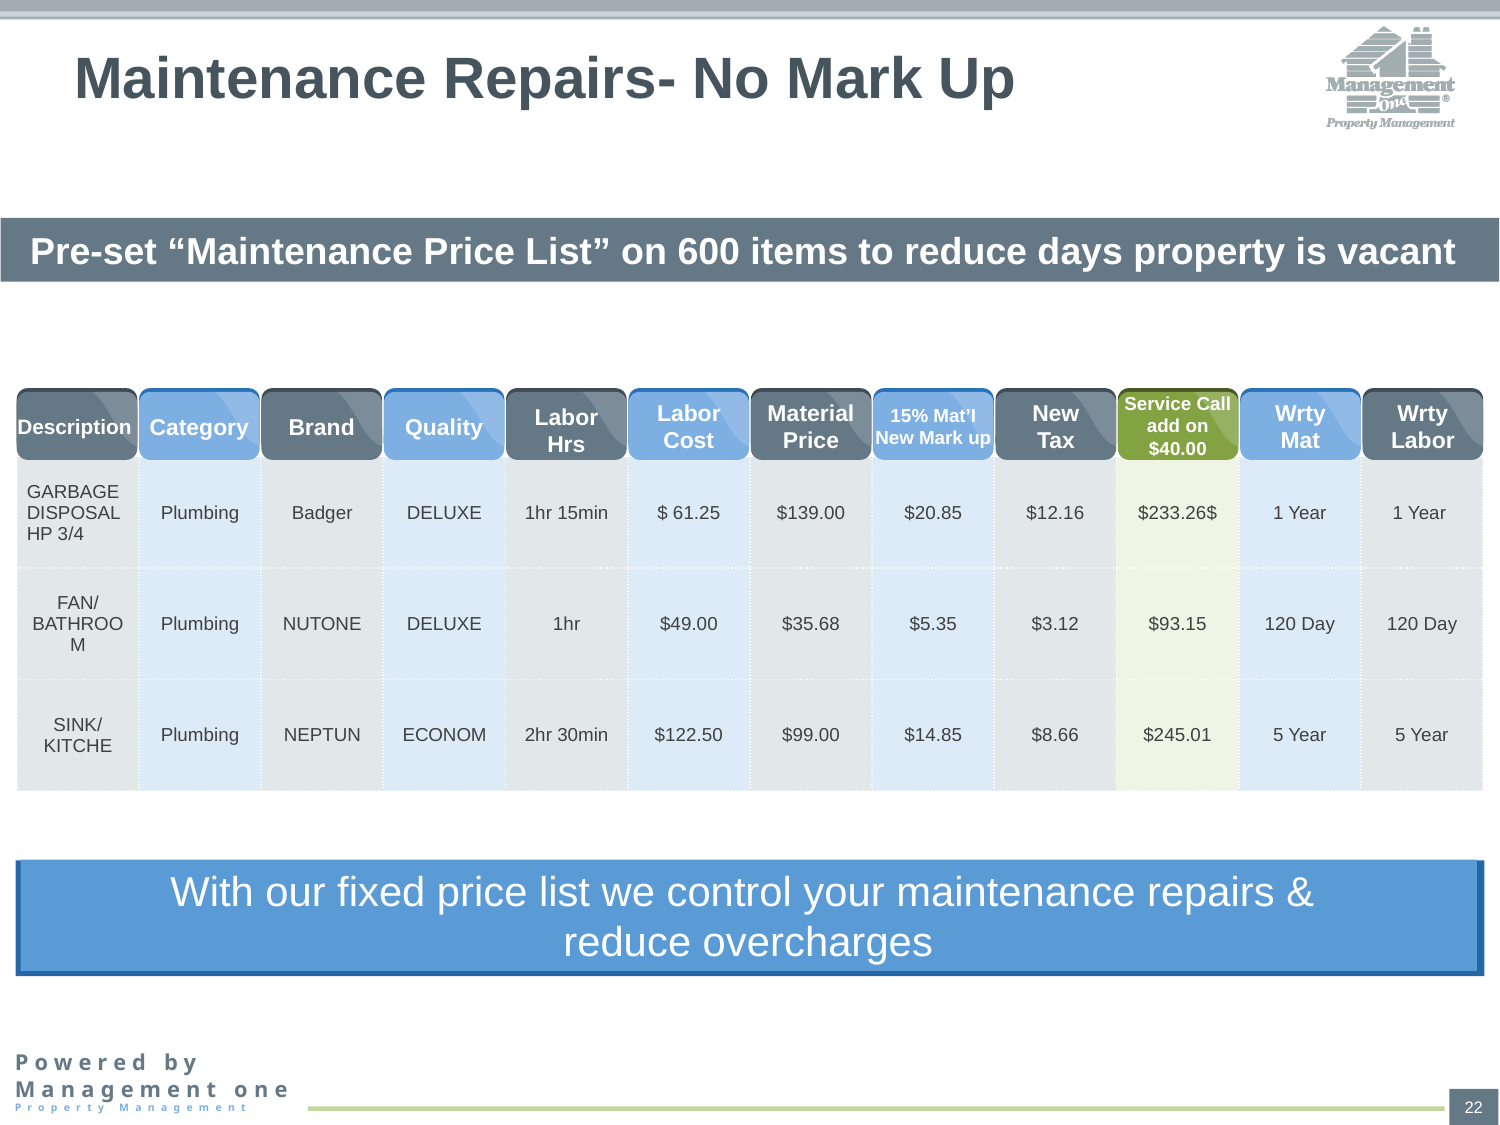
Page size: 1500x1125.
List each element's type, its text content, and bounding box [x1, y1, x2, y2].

text_box [1069, 390, 1107, 443]
table_cell $99.00 [750, 679, 872, 791]
text_box [1097, 432, 1107, 461]
table_cell 1hr [506, 568, 628, 679]
text_box [505, 390, 581, 461]
text_box [1362, 387, 1485, 401]
table_cell FAN/BATHROOM [17, 568, 139, 679]
table_header GARBAGE DISPOSAL HP 3/4 [17, 457, 139, 568]
text_box [1362, 391, 1370, 461]
text_box Quality [390, 404, 499, 447]
title Maintenance Repairs- No Mark Up [59, 25, 1302, 133]
table_cell $3.12 [994, 568, 1116, 679]
text_box [15, 446, 138, 461]
table_cell 120 Day [1361, 568, 1483, 679]
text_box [15, 857, 1485, 977]
text_box [627, 390, 701, 461]
text_box [874, 390, 951, 396]
text_box [1353, 445, 1362, 461]
table_header 1hr 15min [506, 457, 628, 568]
text_box New Tax [1015, 391, 1097, 461]
text_box [752, 387, 870, 391]
text_box [1248, 387, 1362, 398]
text_box [627, 387, 750, 399]
table_header $20.85 [872, 457, 994, 568]
text_box [212, 390, 260, 404]
text_box [260, 387, 383, 399]
text_box [615, 441, 627, 461]
picture [1319, 19, 1461, 137]
table_cell 2hr 30min [506, 679, 628, 791]
table_cell 5 Year [1239, 679, 1361, 791]
text_box [737, 441, 751, 461]
table_header $ 61.25 [628, 457, 750, 568]
table_cell Plumbing [139, 568, 261, 679]
text_box [15, 390, 102, 406]
slide_number 22 [1447, 1088, 1500, 1125]
table_cell ECONOM [383, 679, 506, 791]
text_box Wrty Labor [1370, 391, 1476, 461]
text_box [15, 387, 138, 400]
text_box Labor Hrs [518, 394, 615, 465]
table_cell NEPTUN [261, 679, 383, 791]
text_box Brand [273, 404, 370, 447]
text_box [1476, 445, 1485, 461]
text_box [0, 217, 1500, 282]
text_box [382, 387, 505, 401]
table_cell $14.85 [872, 679, 994, 791]
text_box [382, 390, 505, 461]
table_header 1 Year [1361, 457, 1483, 568]
table_header Plumbing [139, 457, 261, 568]
text_box [579, 390, 627, 448]
text_box Wrty Mat [1248, 391, 1353, 461]
table_cell Plumbing [139, 679, 261, 791]
text_box [996, 390, 1069, 461]
text_box [1476, 391, 1485, 448]
text_box [457, 390, 505, 448]
text_box [138, 387, 260, 398]
table_cell 120 Day [1239, 568, 1361, 679]
table_cell DELUXE [383, 568, 506, 679]
table_cell $5.35 [872, 568, 994, 679]
table_cell $8.66 [994, 679, 1116, 791]
table_cell $93.15 [1116, 568, 1239, 679]
text_box Service Call add on $40.00 [1107, 384, 1248, 467]
text_box [994, 387, 1107, 396]
table_cell 5 Year [1361, 679, 1483, 791]
text_box [872, 387, 994, 396]
table_header Badger [261, 457, 383, 568]
text_box Category [134, 404, 264, 447]
text_box [701, 390, 751, 448]
table_header DELUXE [383, 457, 506, 568]
text_box [334, 390, 382, 448]
text_box [260, 390, 383, 461]
text_box Material Price [751, 391, 871, 461]
table_cell $49.00 [628, 568, 750, 679]
text_box [874, 456, 992, 461]
table_header 1 Year [1239, 457, 1361, 568]
text_box [505, 387, 627, 398]
table_cell $35.68 [750, 568, 872, 679]
text_box [138, 390, 223, 404]
text_box Description [2, 406, 134, 446]
text_box [90, 390, 138, 406]
text_box [1353, 391, 1362, 448]
text_box 15% Mat’I New Mark up [859, 396, 1008, 456]
table_cell $122.50 [628, 679, 750, 791]
table_cell $245.01 [1116, 679, 1239, 791]
table_cell NUTONE [261, 568, 383, 679]
text_box [946, 390, 993, 396]
table_header $139.00 [750, 460, 872, 568]
table_header $233.26$ [1116, 467, 1239, 568]
text_box [138, 447, 260, 461]
table_cell SINK/KITCHE [17, 679, 139, 791]
text_box Labor Cost [640, 391, 737, 461]
table_header $12.16 [994, 457, 1116, 568]
